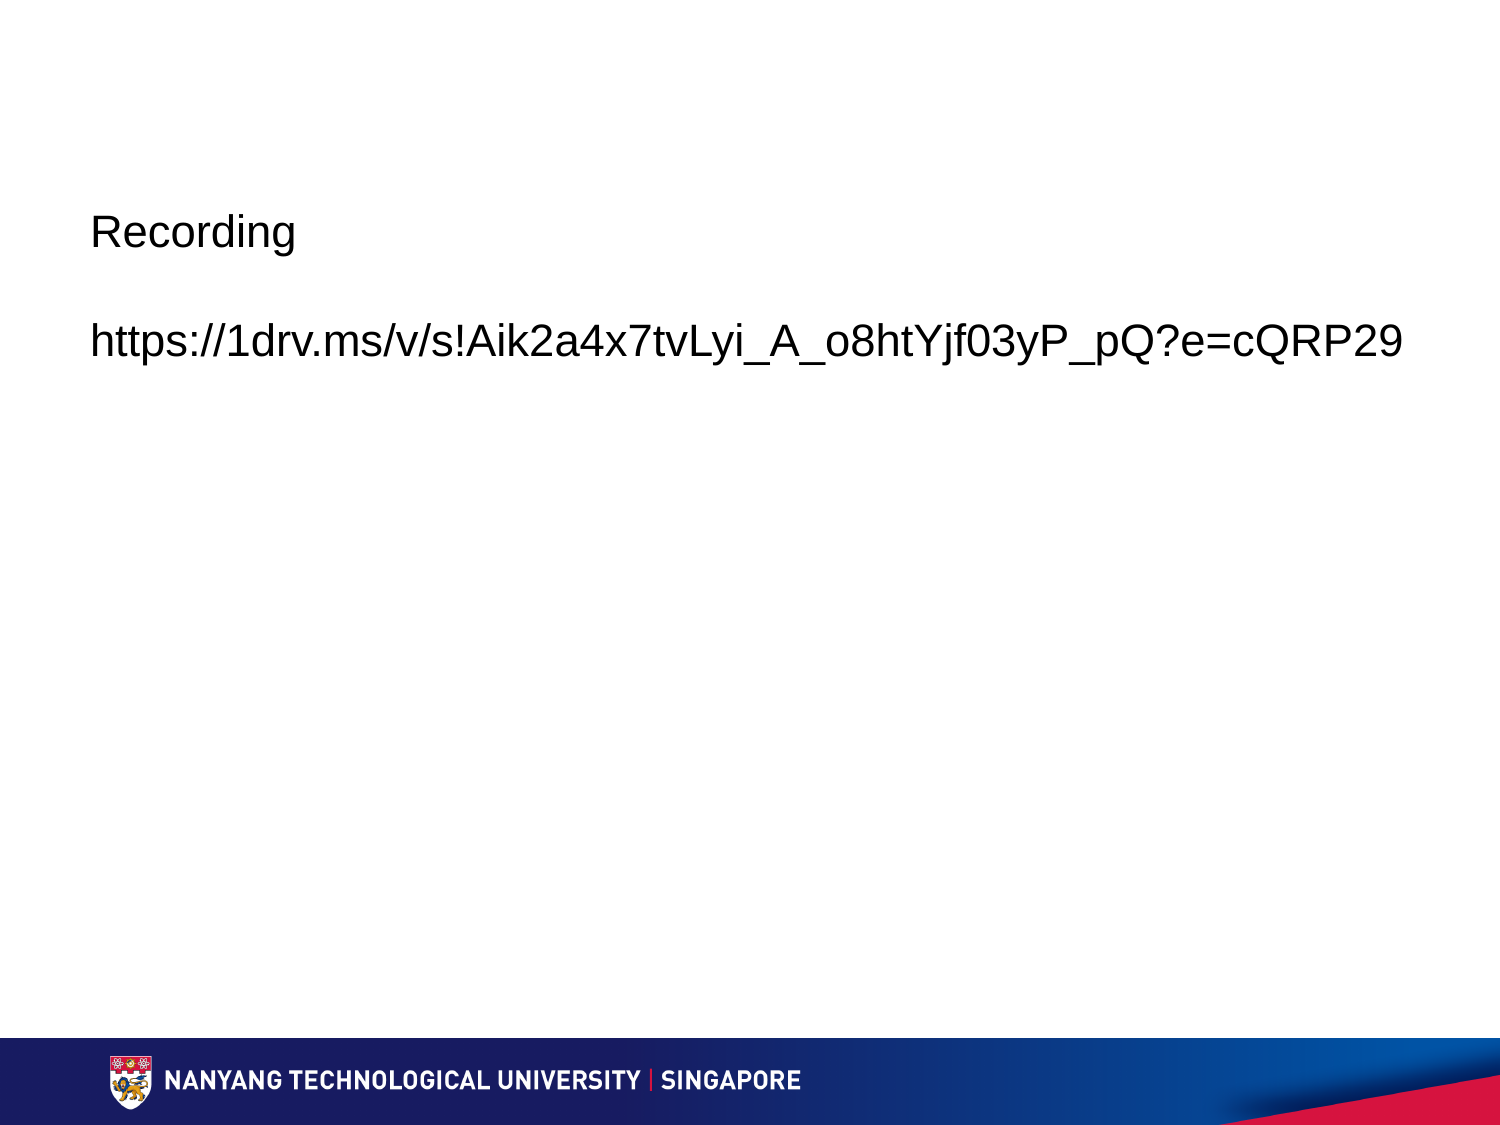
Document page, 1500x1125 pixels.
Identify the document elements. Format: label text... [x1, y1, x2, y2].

picture [0, 1038, 1500, 1125]
title Recording https://1drv.ms/v/s!Aik2a4x7tvLyi_A_o8htYjf03yP_pQ?e=cQRP29 [75, 189, 1425, 378]
